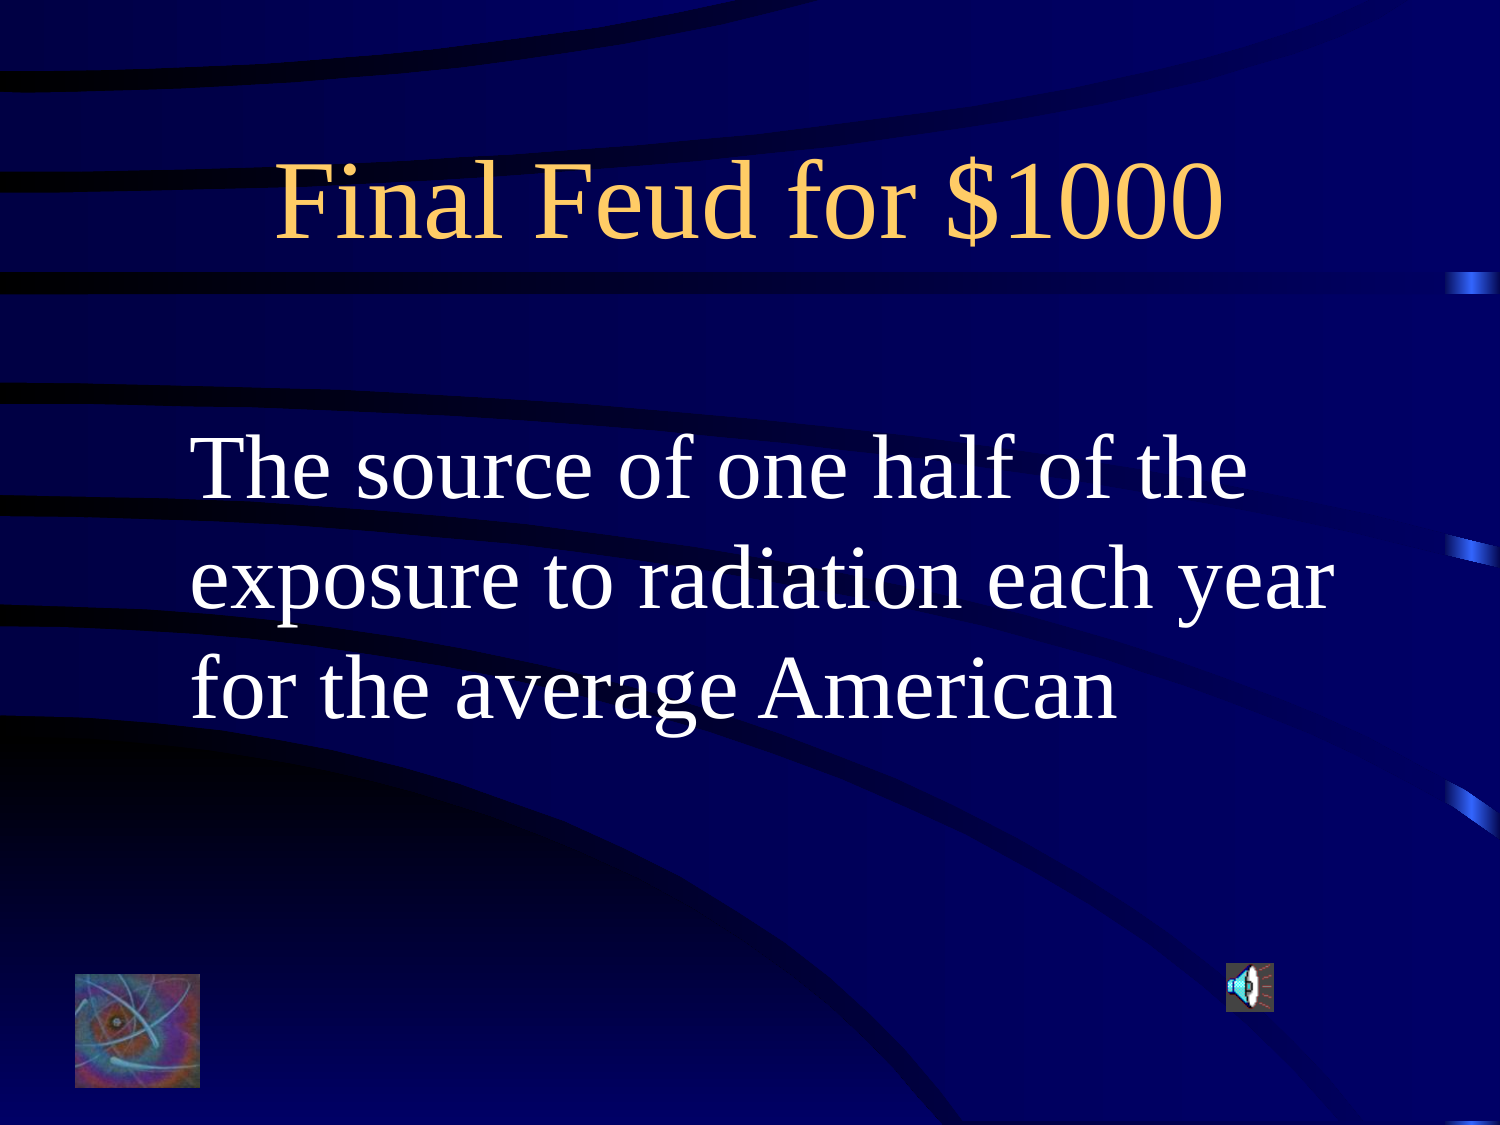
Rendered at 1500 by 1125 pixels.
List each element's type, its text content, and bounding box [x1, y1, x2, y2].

title Final Feud for $1000 [112, 99, 1388, 288]
text_box The source of one half of the exposure to radiation each year for the average American [174, 399, 1400, 745]
picture [75, 974, 200, 1088]
picture [1224, 962, 1276, 1013]
